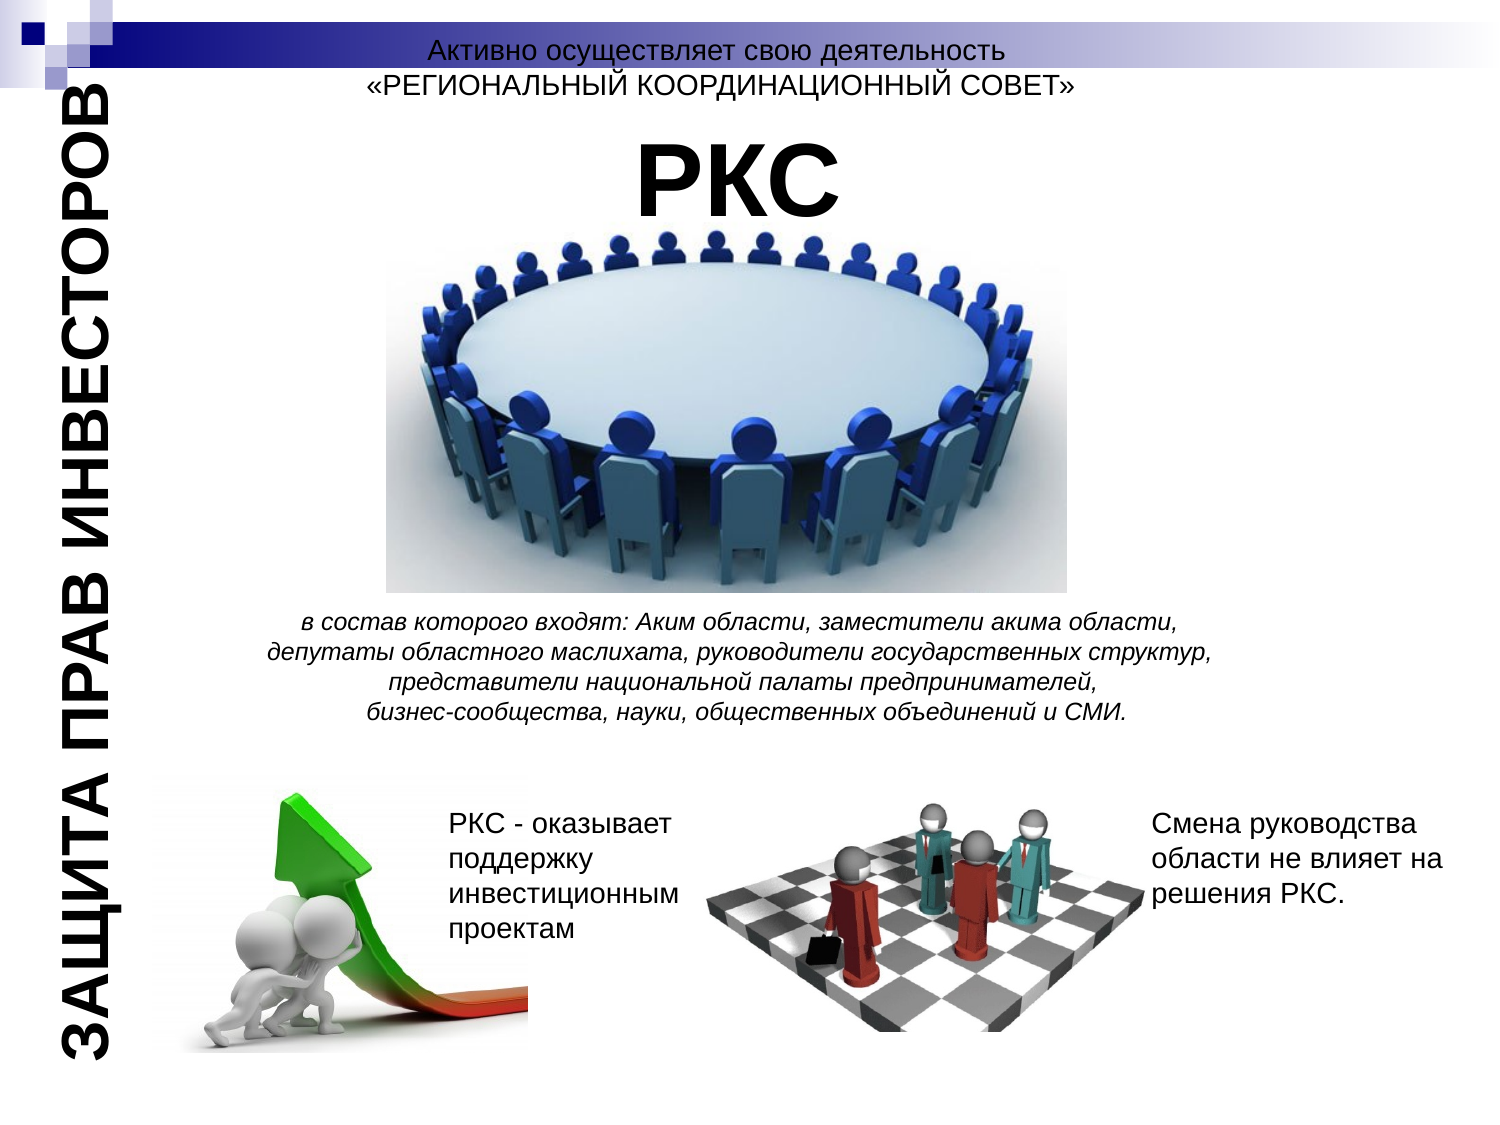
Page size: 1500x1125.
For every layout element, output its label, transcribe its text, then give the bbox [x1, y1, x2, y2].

picture [386, 163, 1067, 594]
text_box Активно осуществляет свою деятельность «РЕГИОНАЛЬНЫЙ КООРДИНАЦИОННЫЙ СОВЕТ» [129, 23, 1337, 109]
text_box Защита прав инвесторов [34, 11, 129, 1114]
picture [152, 773, 528, 1054]
picture [702, 802, 1148, 1032]
text_box РКС [562, 109, 914, 162]
text_box в состав которого входят: Аким области, заместители акима области, депутаты областного маслихата, руководители государственных структур, представители национальной палаты предпринимателей, бизнес-сообщества, науки, общественных объединений и СМИ. [129, 598, 1360, 733]
text_box Смена руководства области не влияет на решения РКС. [1136, 796, 1477, 917]
text_box РКС - оказывает поддержку инвестиционным проектам [533, 796, 715, 952]
